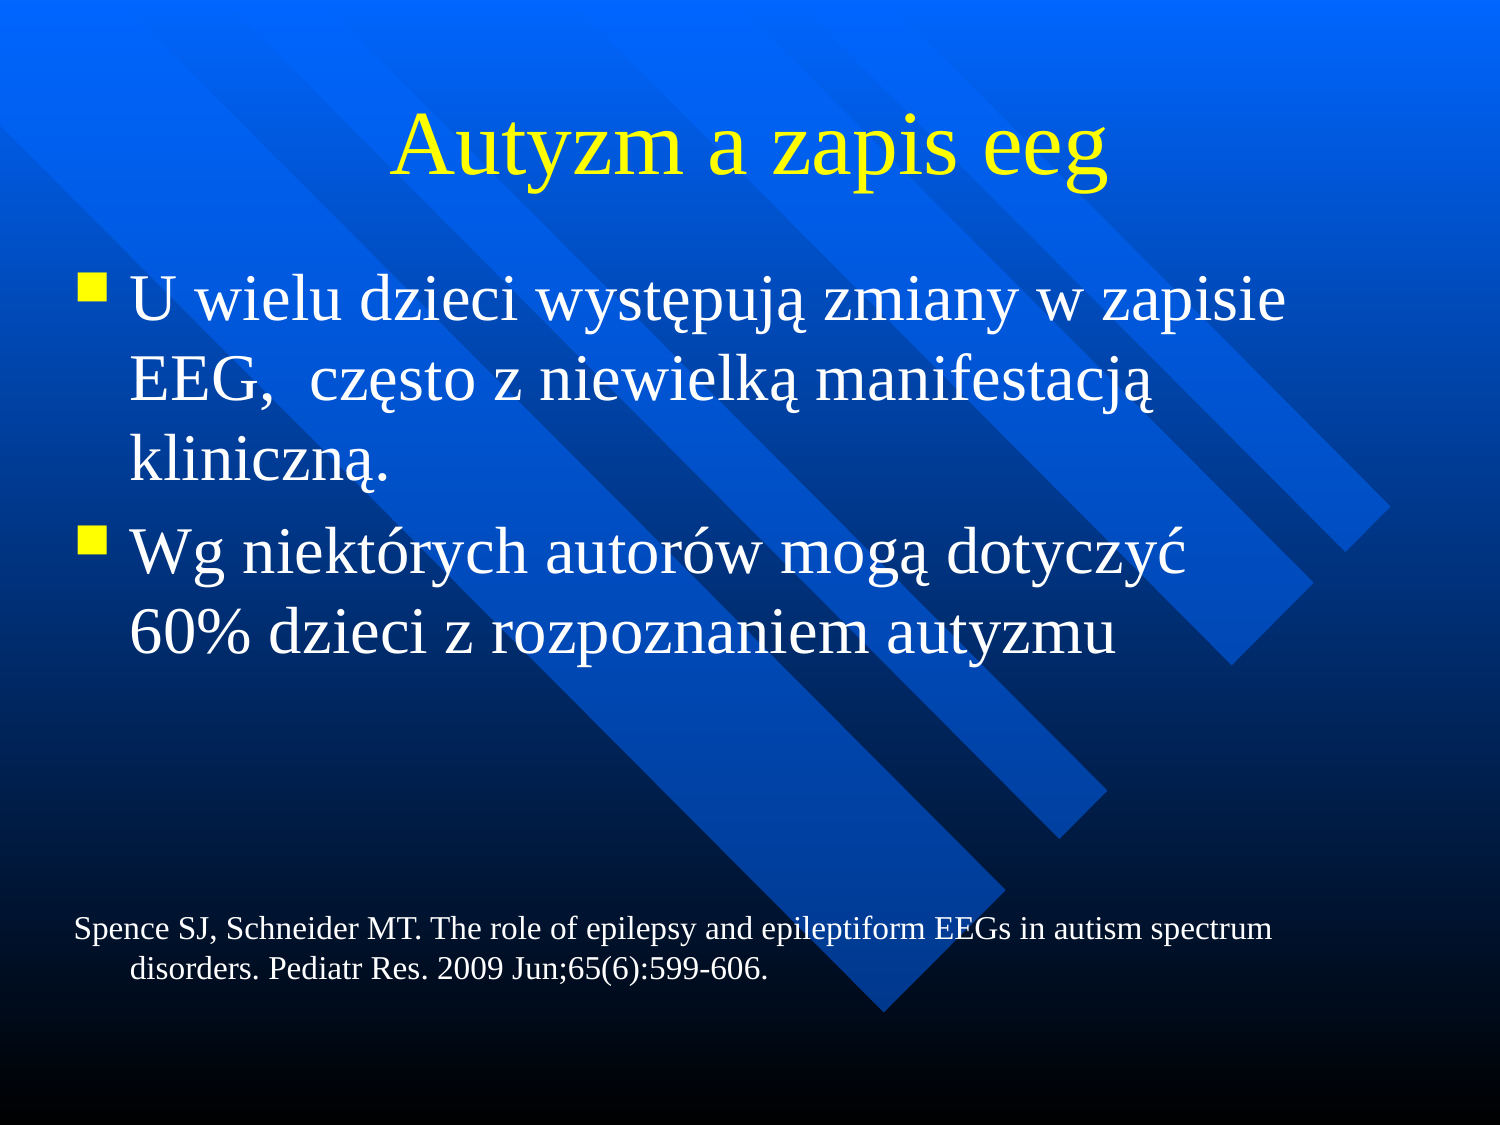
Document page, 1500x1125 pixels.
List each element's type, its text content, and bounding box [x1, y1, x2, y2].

title Autyzm a zapis eeg [112, 37, 1388, 238]
list U wielu dzieci występują zmiany w zapisie EEG, często z niewielką manifestacją kliniczną. Wg niektórych autorów mogą dotyczyć 60% dzieci z rozpoznaniem autyzmu Spence SJ, Schneider MT. The role of epilepsy and epileptiform EEGs in autism spectrum disorders. Pediatr Res. 2009 Jun;65(6):599-606. [58, 245, 1335, 978]
